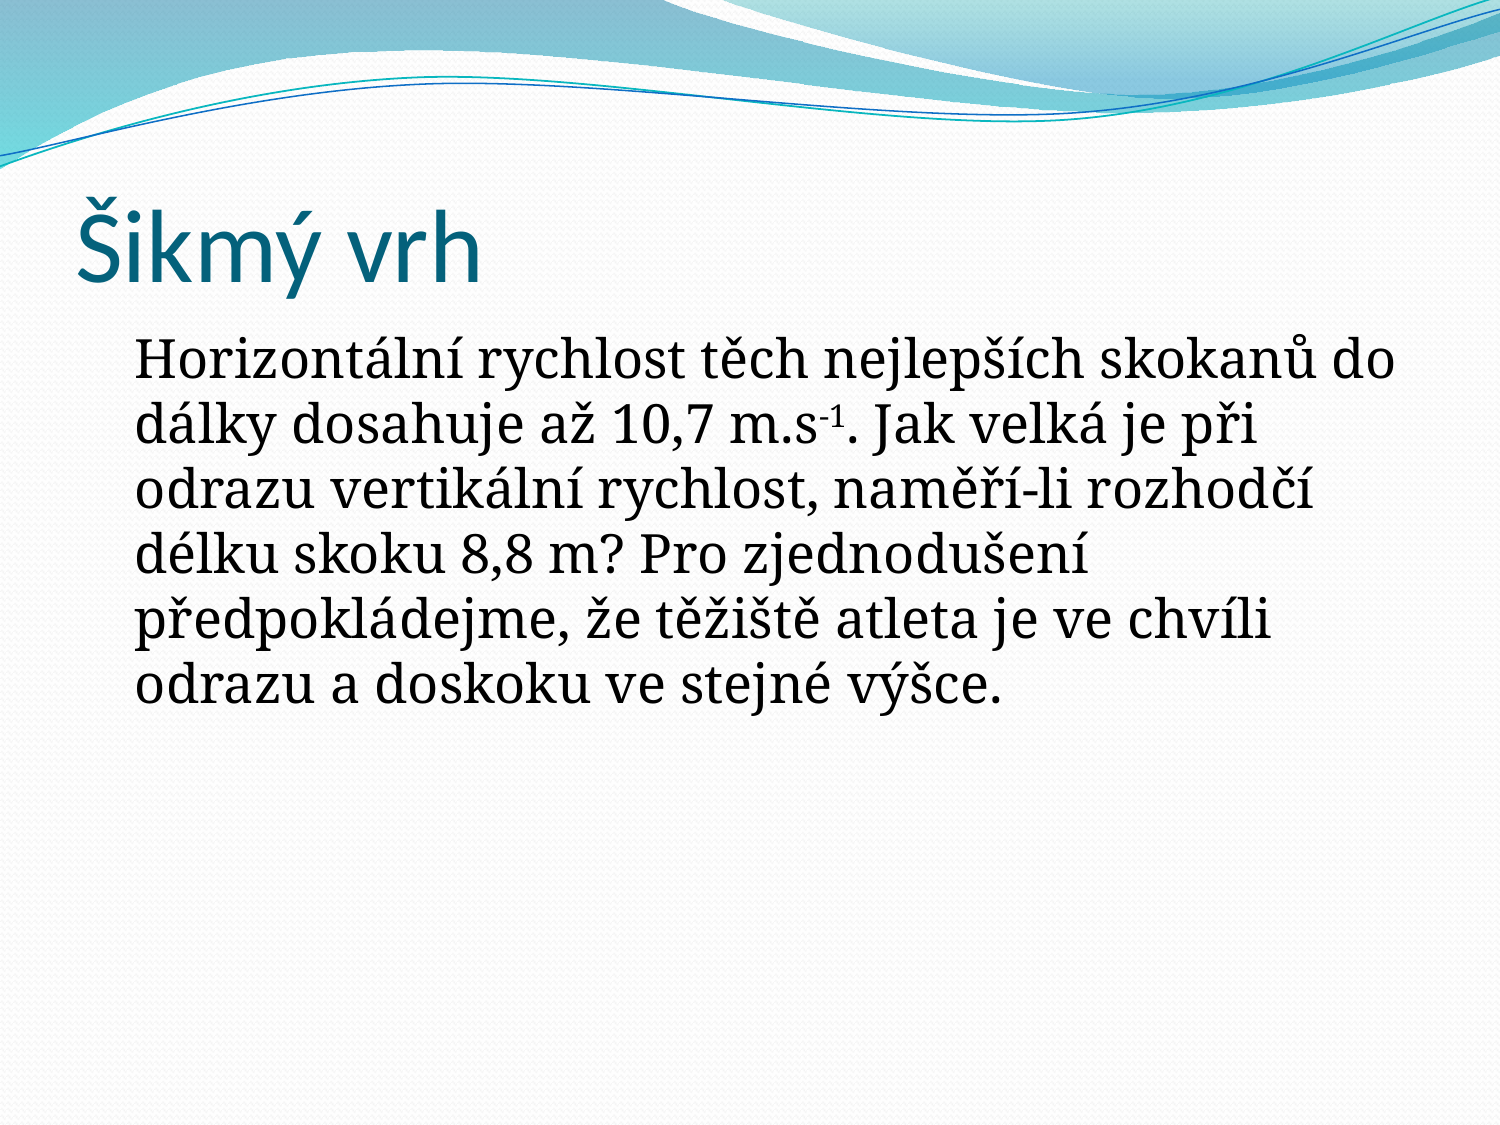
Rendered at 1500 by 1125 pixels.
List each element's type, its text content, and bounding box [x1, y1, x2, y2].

list Horizontální rychlost těch nejlepších skokanů do dálky dosahuje až 10,7 m.s-1. Jak velká je při odrazu vertikální rychlost, naměří-li rozhodčí délku skoku 8,8 m? Pro zjednodušení předpokládejme, že těžiště atleta je ve chvíli odrazu a doskoku ve stejné výšce. [75, 317, 1425, 1038]
title Šikmý vrh [75, 115, 1425, 303]
